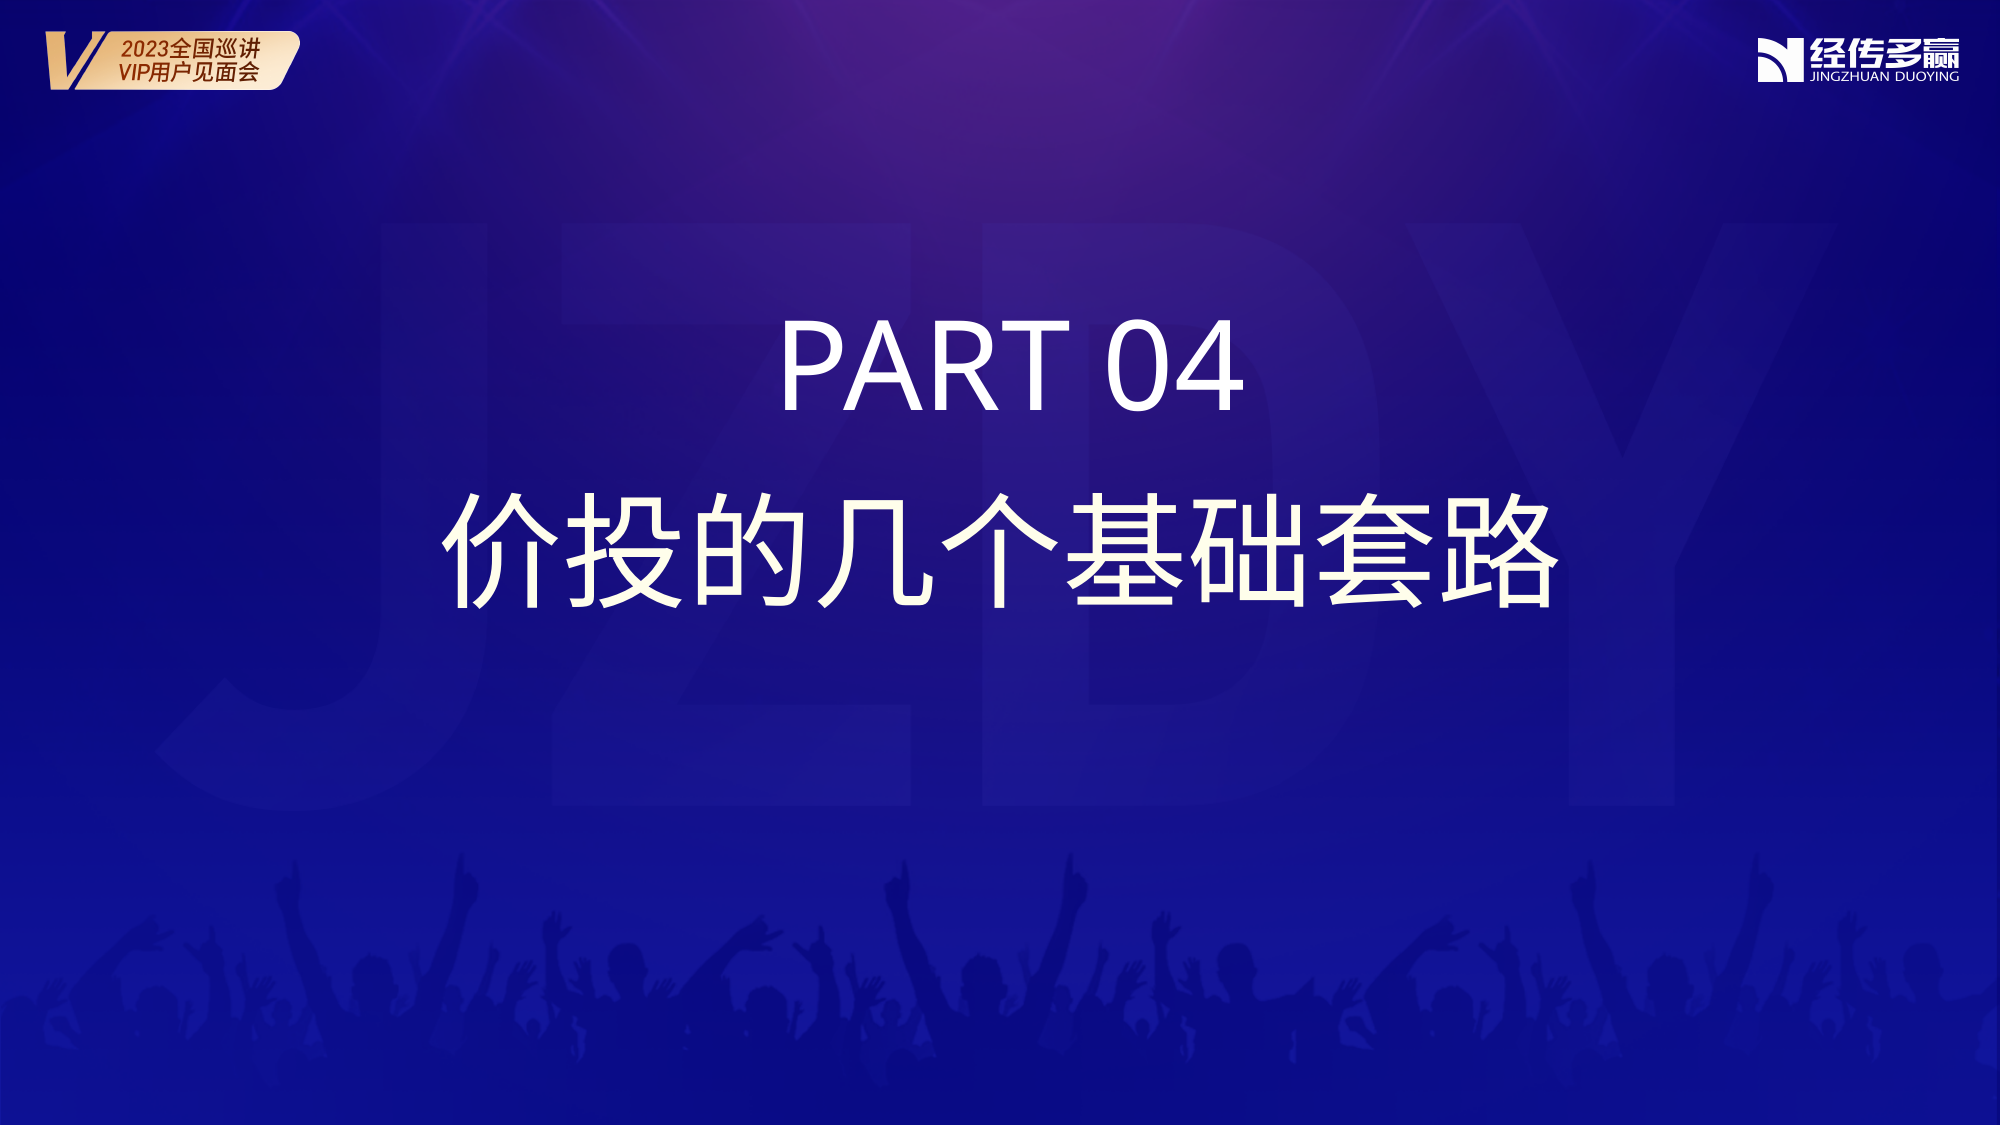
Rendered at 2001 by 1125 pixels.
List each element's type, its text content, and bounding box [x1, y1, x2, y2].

text_box PART 04 [703, 278, 1317, 443]
picture [0, 0, 2000, 1125]
text_box 价投的几个基础套路 [347, 466, 1653, 632]
